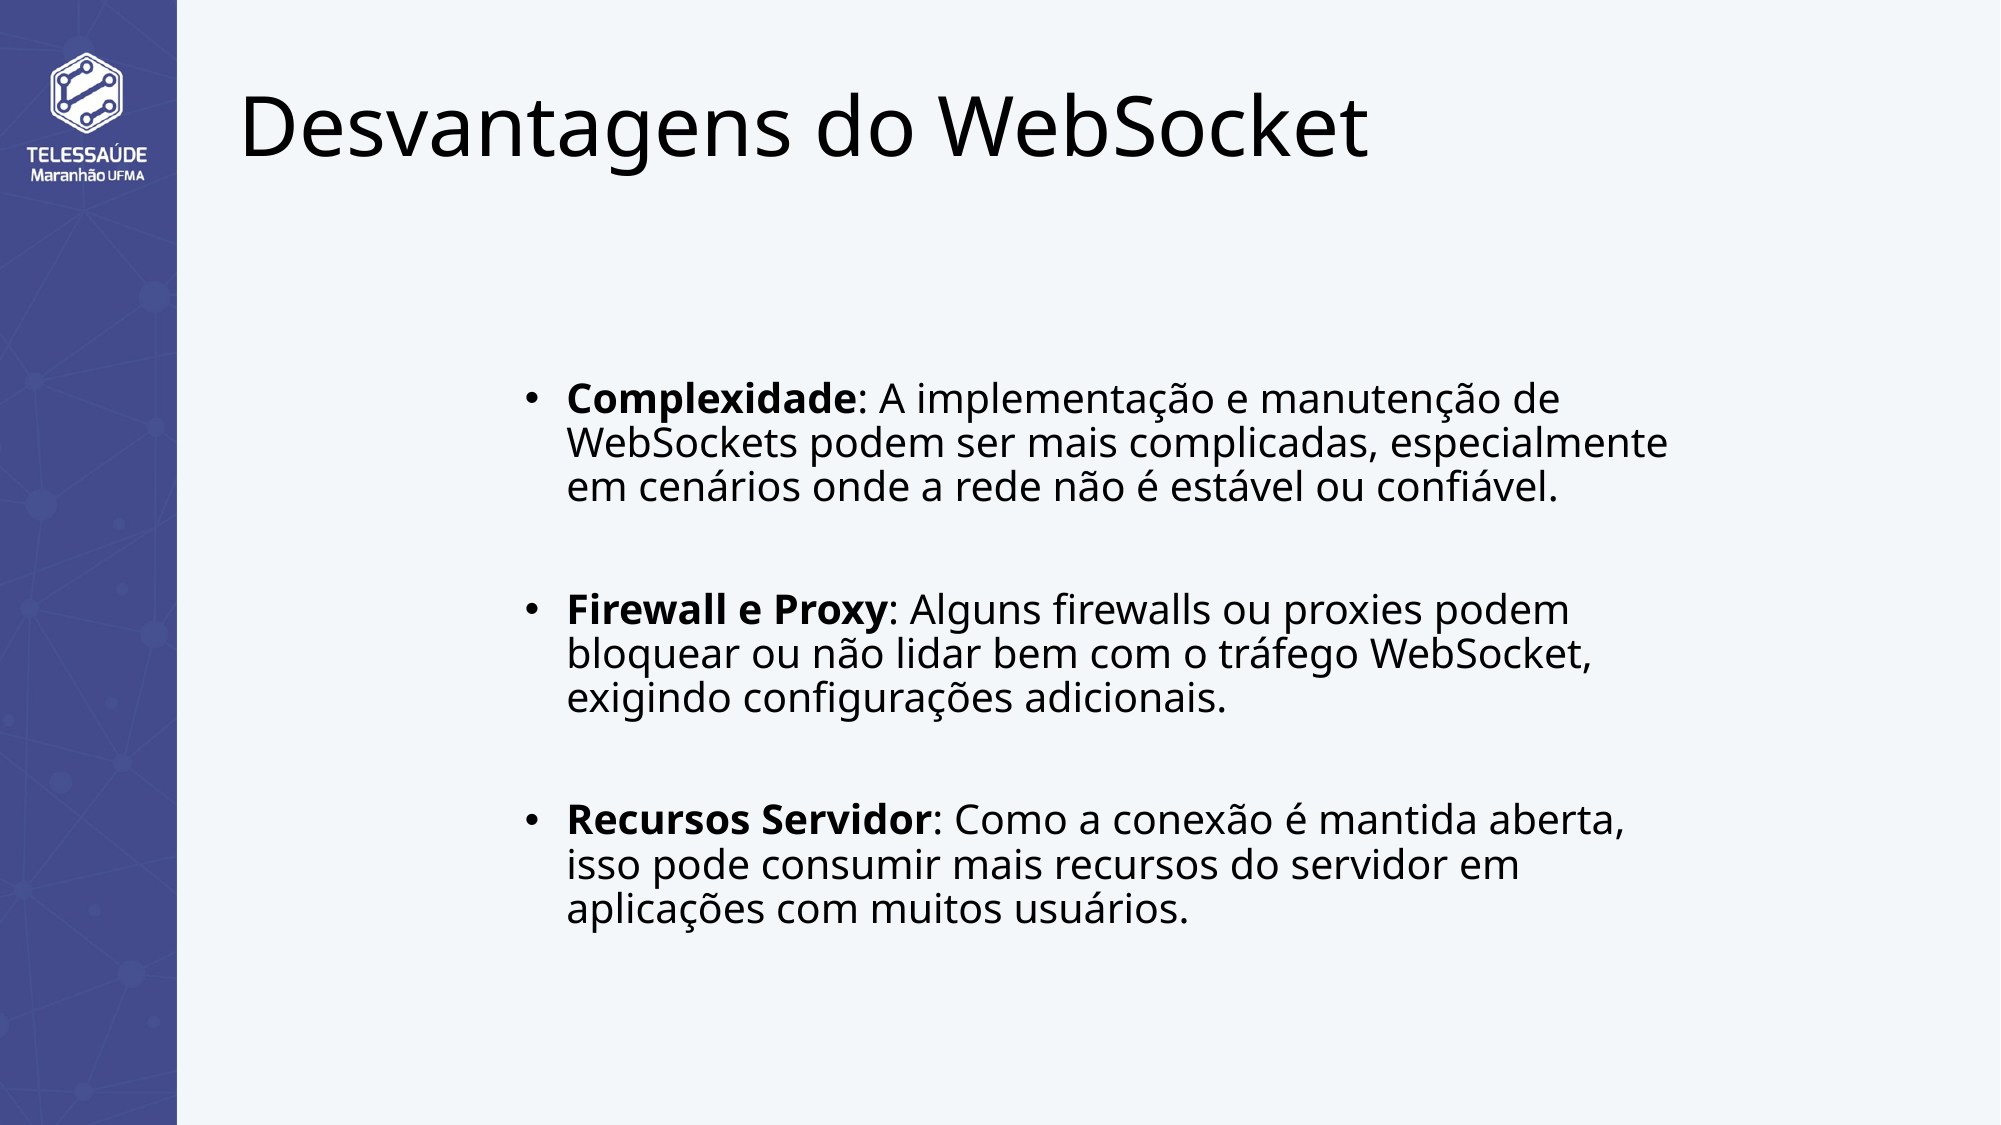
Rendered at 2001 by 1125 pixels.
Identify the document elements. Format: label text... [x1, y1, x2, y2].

picture [0, 0, 2001, 1125]
list Complexidade: A implementação e manutenção de WebSockets podem ser mais complicadas, especialmente em cenários onde a rede não é estável ou confiável. Firewall e Proxy: Alguns firewalls ou proxies podem bloquear ou não lidar bem com o tráfego WebSocket, exigindo configurações adicionais. Recursos Servidor: Como a conexão é mantida aberta, isso pode consumir mais recursos do servidor em aplicações com muitos usuários. [509, 304, 1690, 980]
title Desvantagens do WebSocket [223, 77, 1976, 305]
